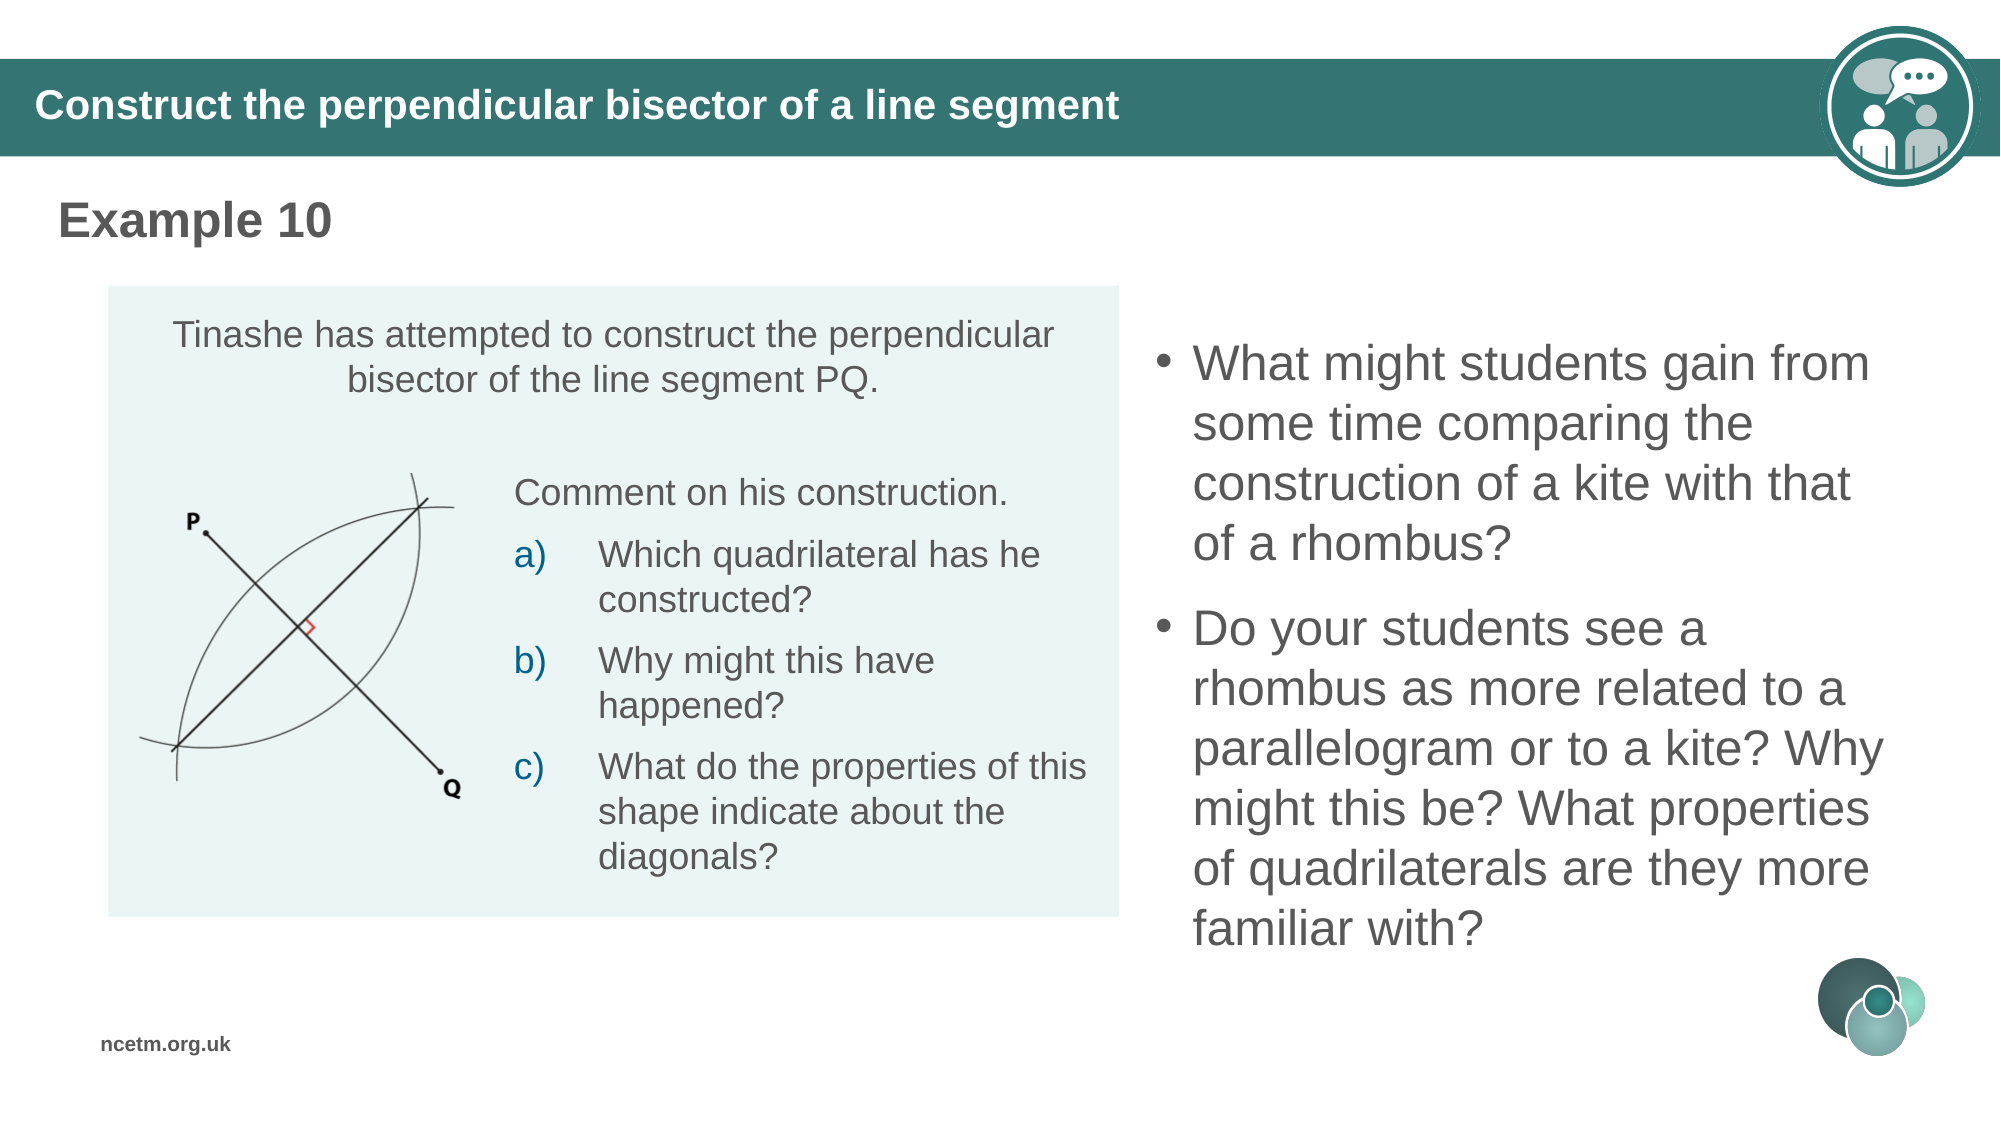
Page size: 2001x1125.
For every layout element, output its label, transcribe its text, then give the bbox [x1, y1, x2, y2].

picture [1818, 24, 1982, 188]
text_box Construct the perpendicular bisector of a line segment [19, 71, 1868, 142]
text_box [57, 285, 1119, 917]
text_box What might students gain from some time comparing the construction of a kite with that of a rhombus? Do your students see a rhombus as more related to a parallelogram or to a kite? Why might this be? What properties of quadrilaterals are they more familiar with? [1118, 285, 1922, 1000]
picture [1818, 958, 1925, 1056]
text_box Example 10 [43, 179, 1043, 255]
